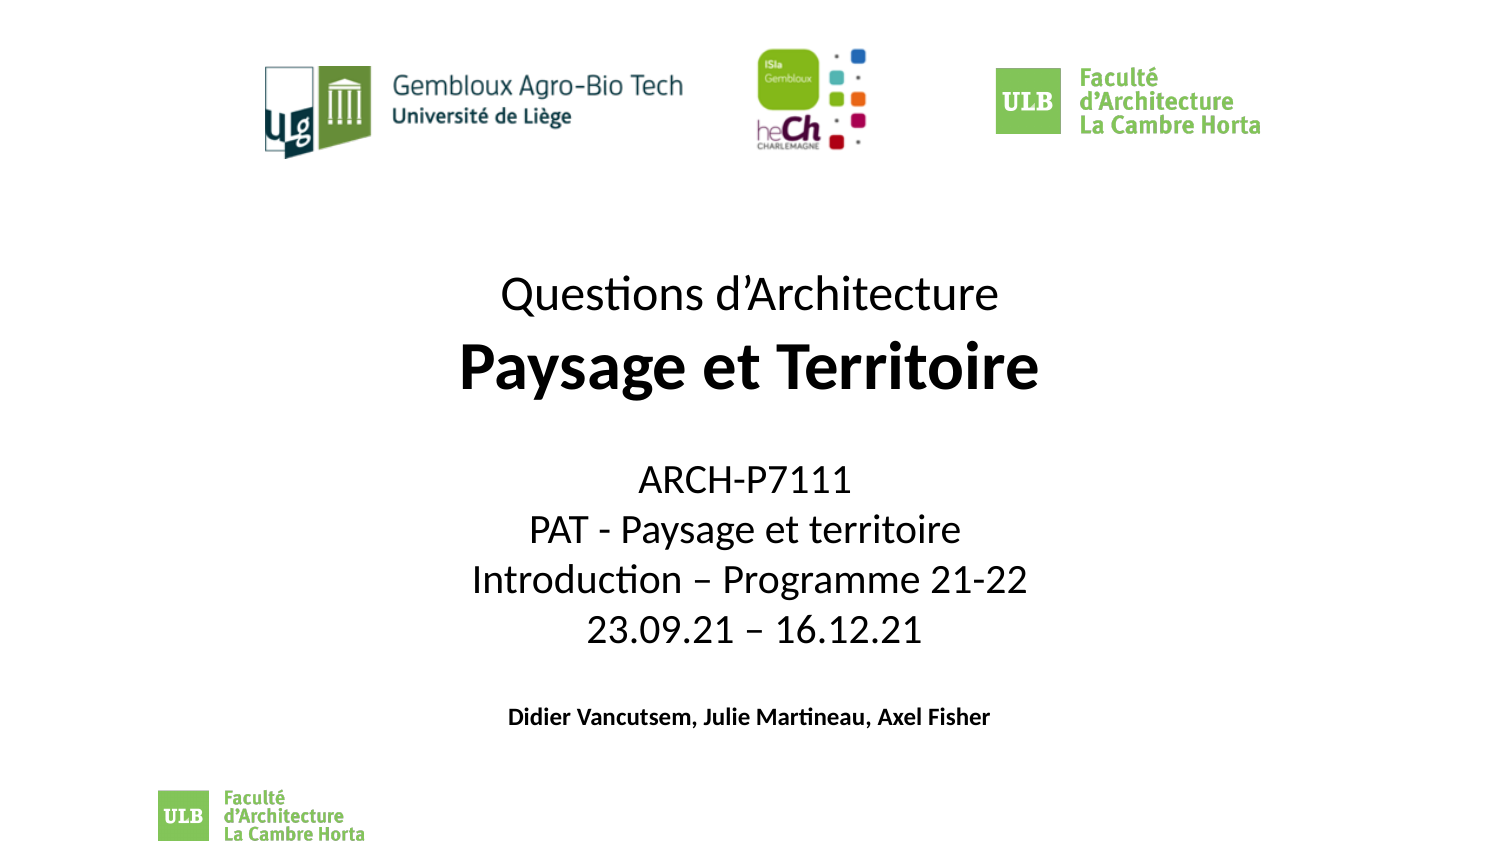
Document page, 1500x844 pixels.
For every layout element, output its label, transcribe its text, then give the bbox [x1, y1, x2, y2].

title Questions d’Architecture Paysage et Territoire ARCH-P7111 PAT - Paysage et territoire Introduction – Programme 21-22 23.09.21 – 16.12.21 Didier Vancutsem, Julie Martineau, Axel Fisher [271, 253, 1229, 844]
picture [995, 65, 1261, 134]
picture [738, 31, 884, 172]
picture [265, 65, 684, 159]
